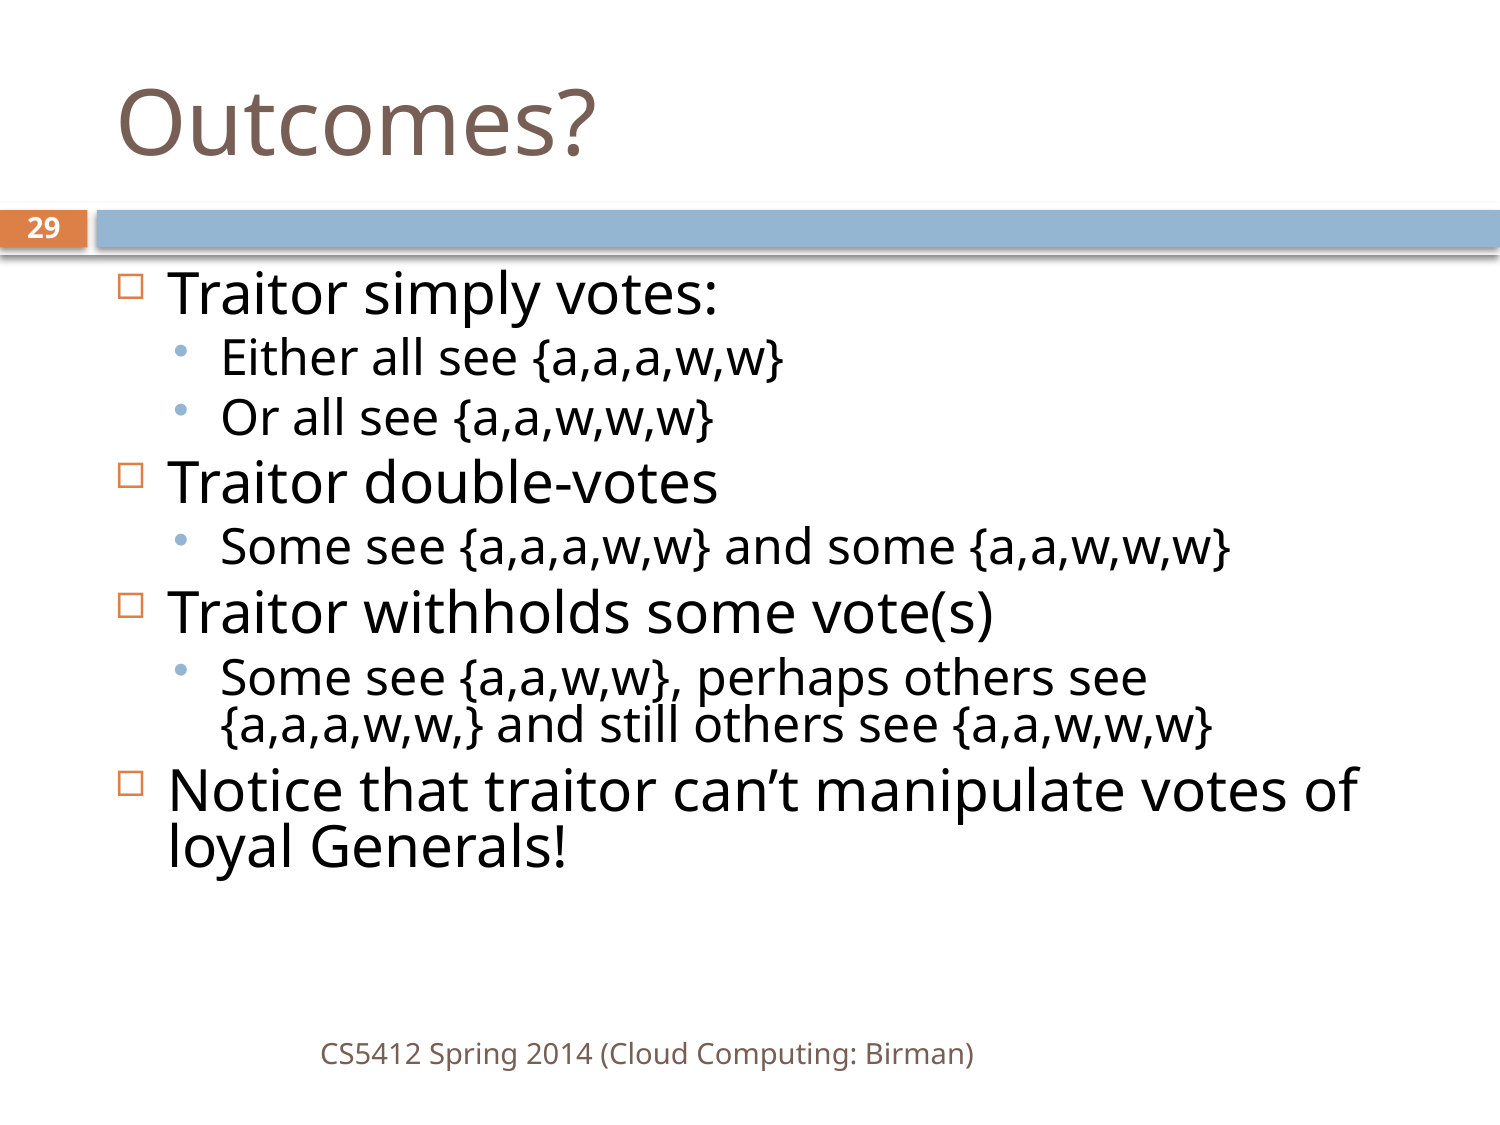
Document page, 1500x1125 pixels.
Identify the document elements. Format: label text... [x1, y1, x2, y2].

slide_number 29 [0, 208, 88, 249]
footer CS5412 Spring 2014 (Cloud Computing: Birman) [99, 1024, 990, 1085]
list Traitor simply votes: Either all see {a,a,a,w,w} Or all see {a,a,w,w,w} Traitor double-votes Some see {a,a,a,w,w} and some {a,a,w,w,w} Traitor withholds some vote(s) Some see {a,a,w,w}, perhaps others see {a,a,a,w,w,} and still others see {a,a,w,w,w} Notice that traitor can’t manipulate votes of loyal Generals! [100, 262, 1438, 1005]
title Outcomes? [100, 37, 1438, 200]
